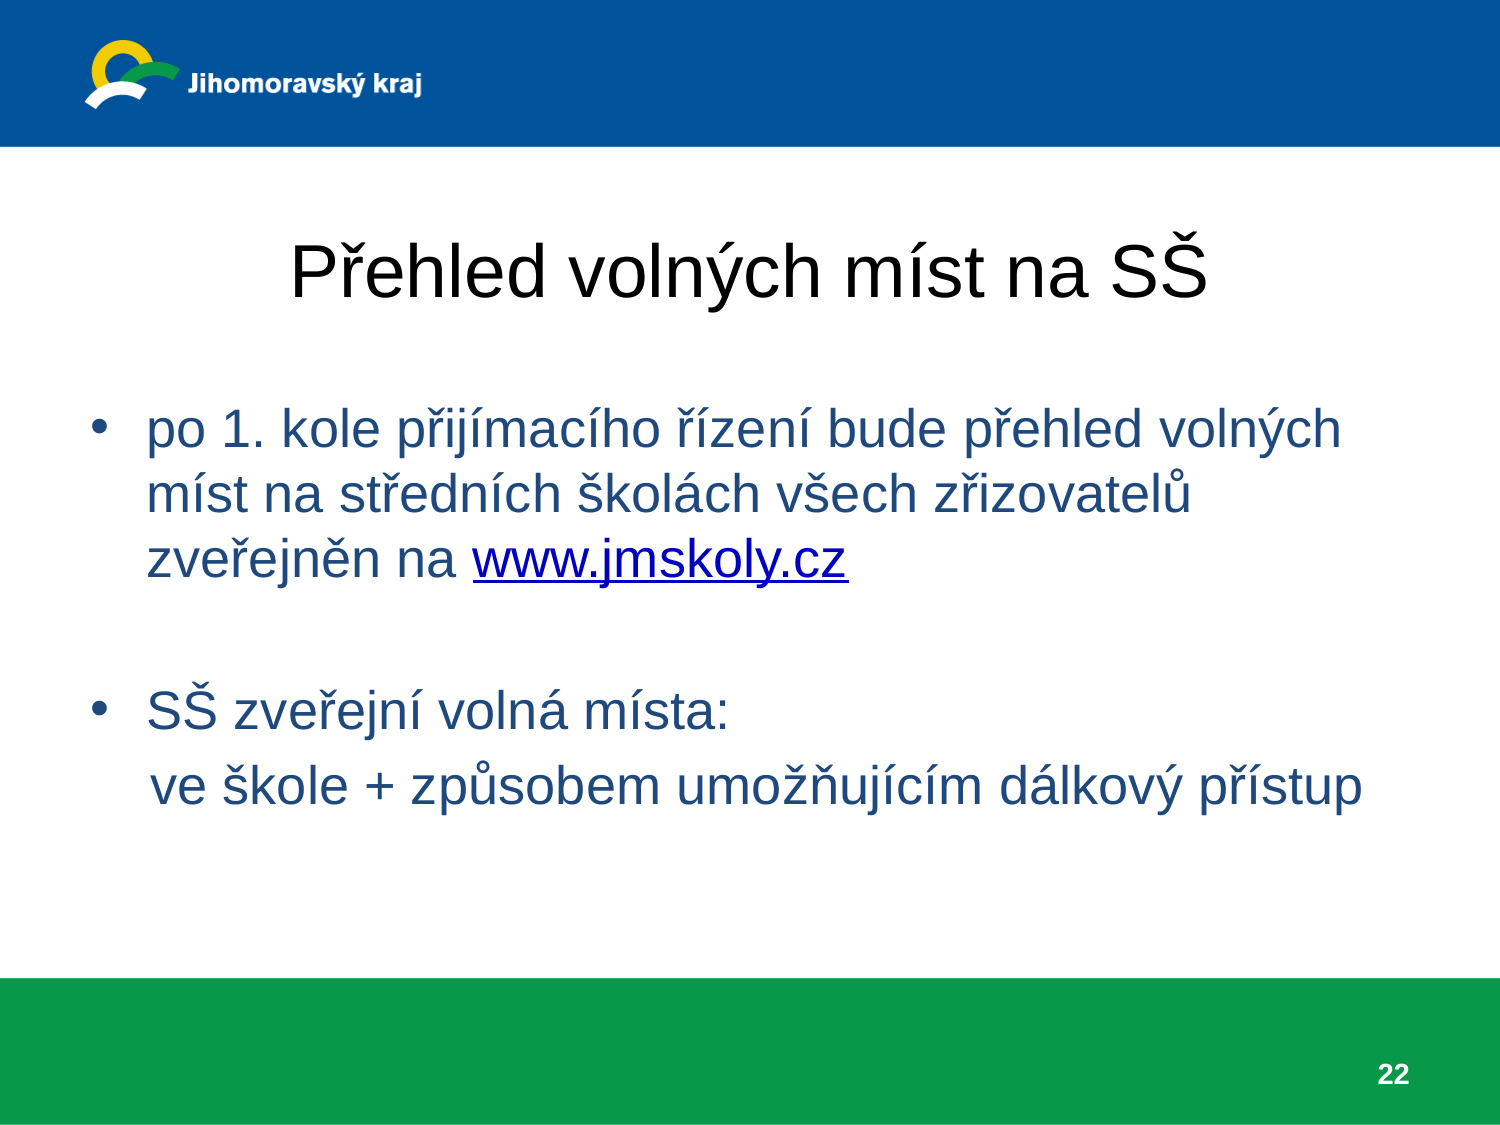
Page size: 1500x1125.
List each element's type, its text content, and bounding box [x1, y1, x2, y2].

title Přehled volných míst na SŠ [74, 173, 1426, 362]
list po 1. kole přijímacího řízení bude přehled volných míst na středních školách všech zřizovatelů zveřejněn na www.jmskoly.cz SŠ zveřejní volná místa: ve škole + způsobem umožňujícím dálkový přístup [74, 385, 1426, 953]
picture [0, 0, 1500, 1125]
slide_number 22 [1074, 1042, 1425, 1103]
